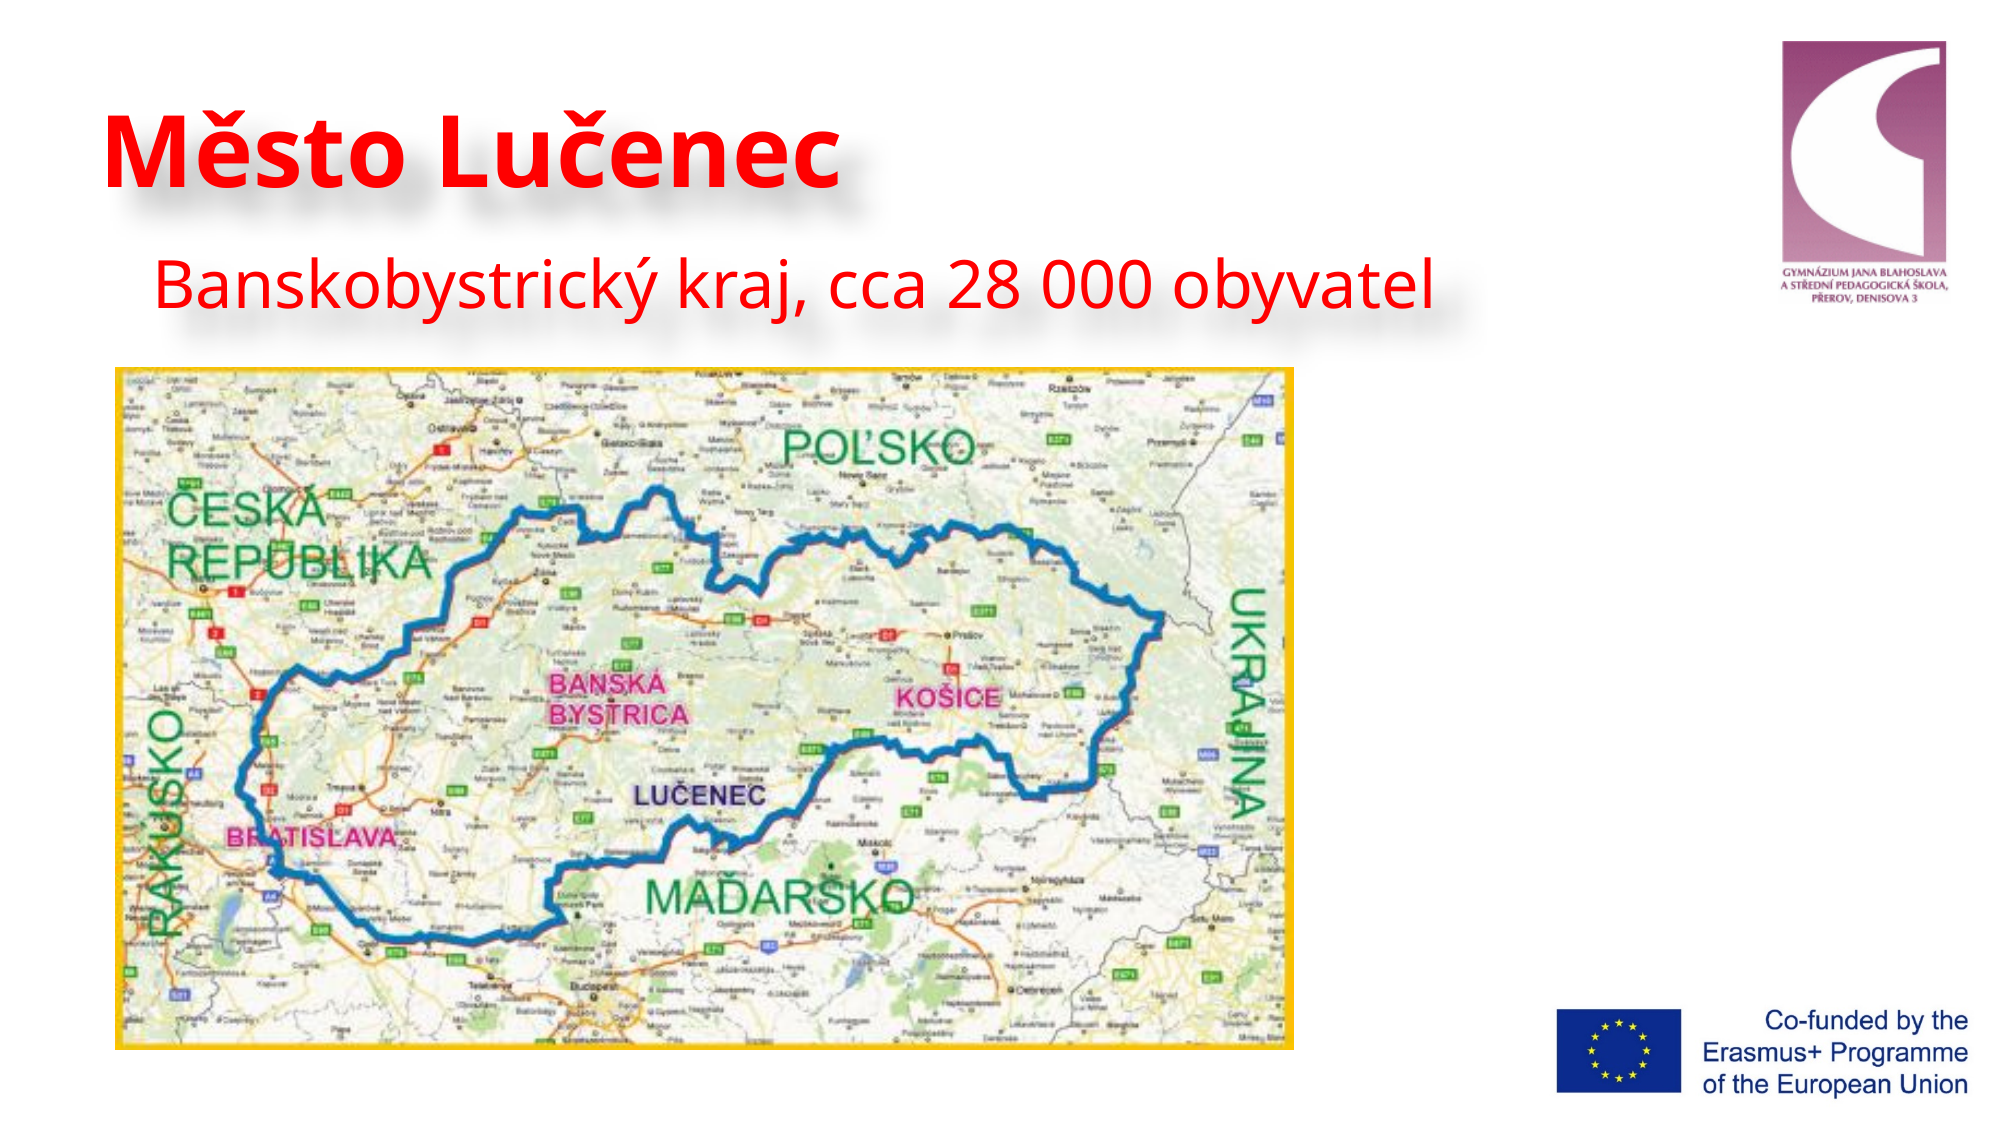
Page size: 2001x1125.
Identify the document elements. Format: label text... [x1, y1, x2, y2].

picture [115, 367, 1294, 1050]
picture [1734, 41, 1996, 304]
picture [1531, 985, 1989, 1117]
text_box Banskobystrický kraj, cca 28 000 obyvatel [137, 213, 1863, 432]
text_box Město Lučenec [84, 46, 1734, 264]
